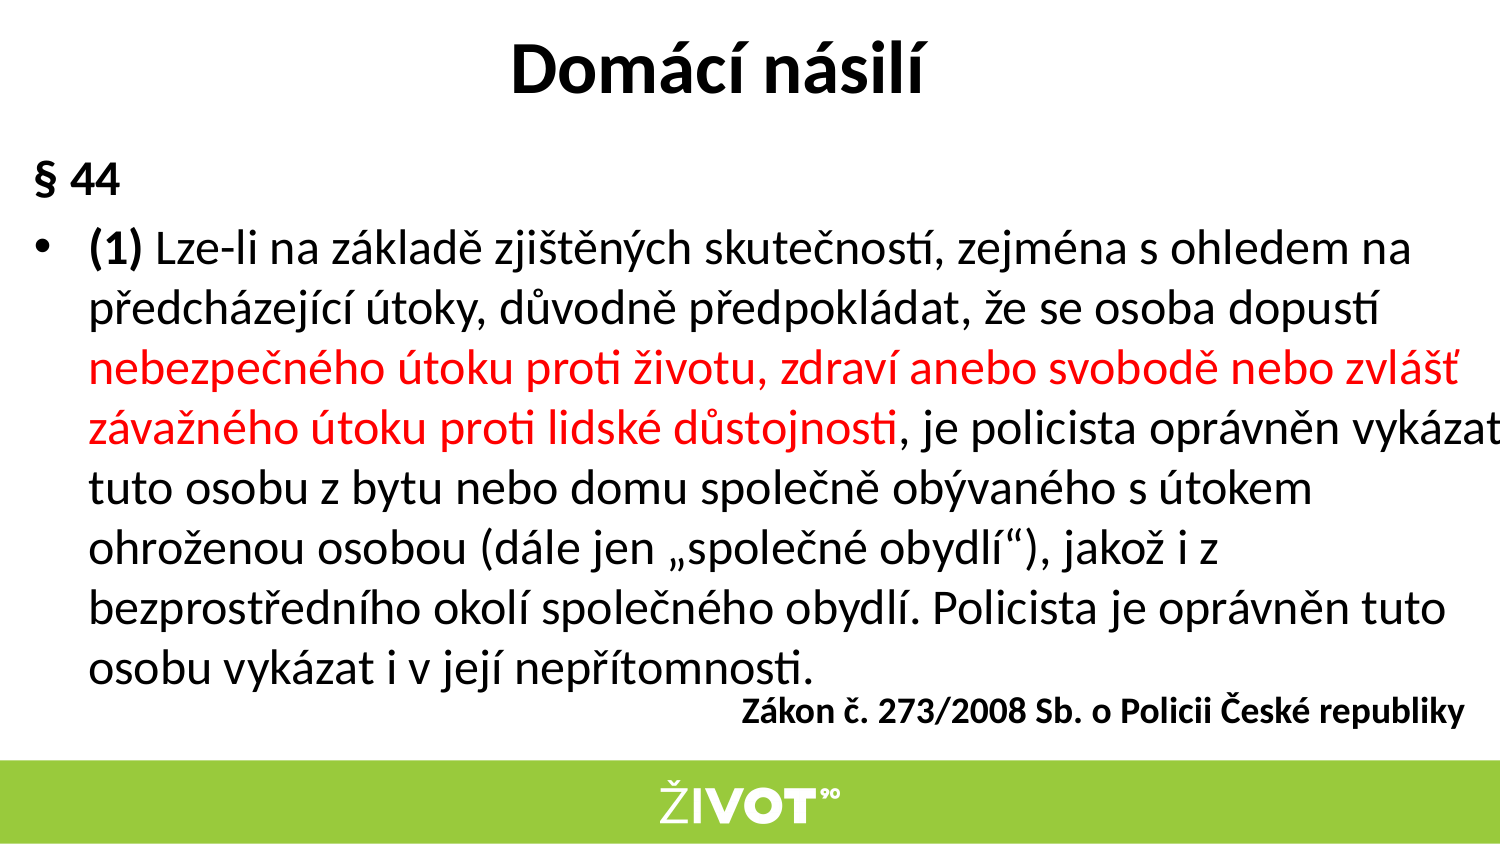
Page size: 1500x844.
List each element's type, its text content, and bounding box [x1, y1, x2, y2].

text_box § 44 (1) Lze-li na základě zjištěných skutečností, zejména s ohledem na předcházející útoky, důvodně předpokládat, že se osoba dopustí nebezpečného útoku proti životu, zdraví anebo svobodě nebo zvlášť závažného útoku proti lidské důstojnosti, je policista oprávněn vykázat tuto osobu z bytu nebo domu společně obývaného s útokem ohroženou osobou (dále jen „společné obydlí“), jakož i z bezprostředního okolí společného obydlí. Policista je oprávněn tuto osobu vykázat i v její nepřítomnosti. [18, 137, 1500, 706]
text_box Zákon č. 273/2008 Sb. o Policii České republiky [83, 662, 1481, 761]
title Domácí násilí [19, 19, 1417, 118]
picture [660, 780, 840, 824]
text_box [0, 760, 1500, 844]
